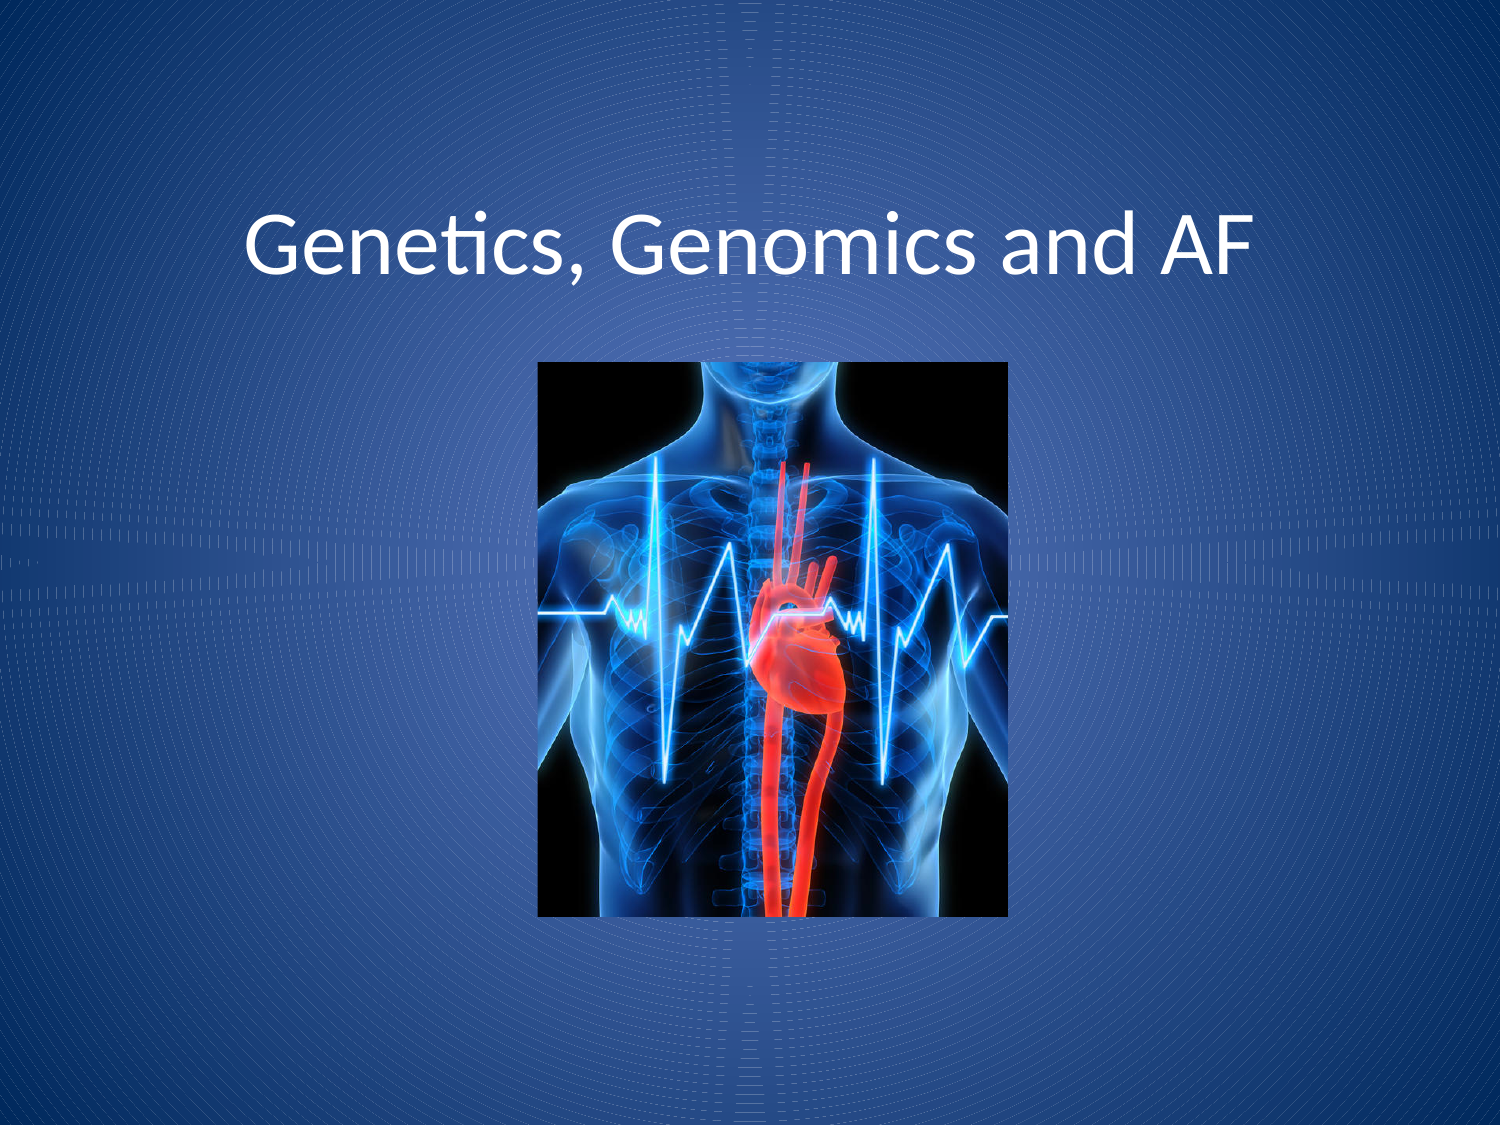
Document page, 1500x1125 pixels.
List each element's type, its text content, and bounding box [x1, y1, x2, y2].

title Genetics, Genomics and AF [0, 162, 1500, 313]
picture [537, 362, 1009, 917]
